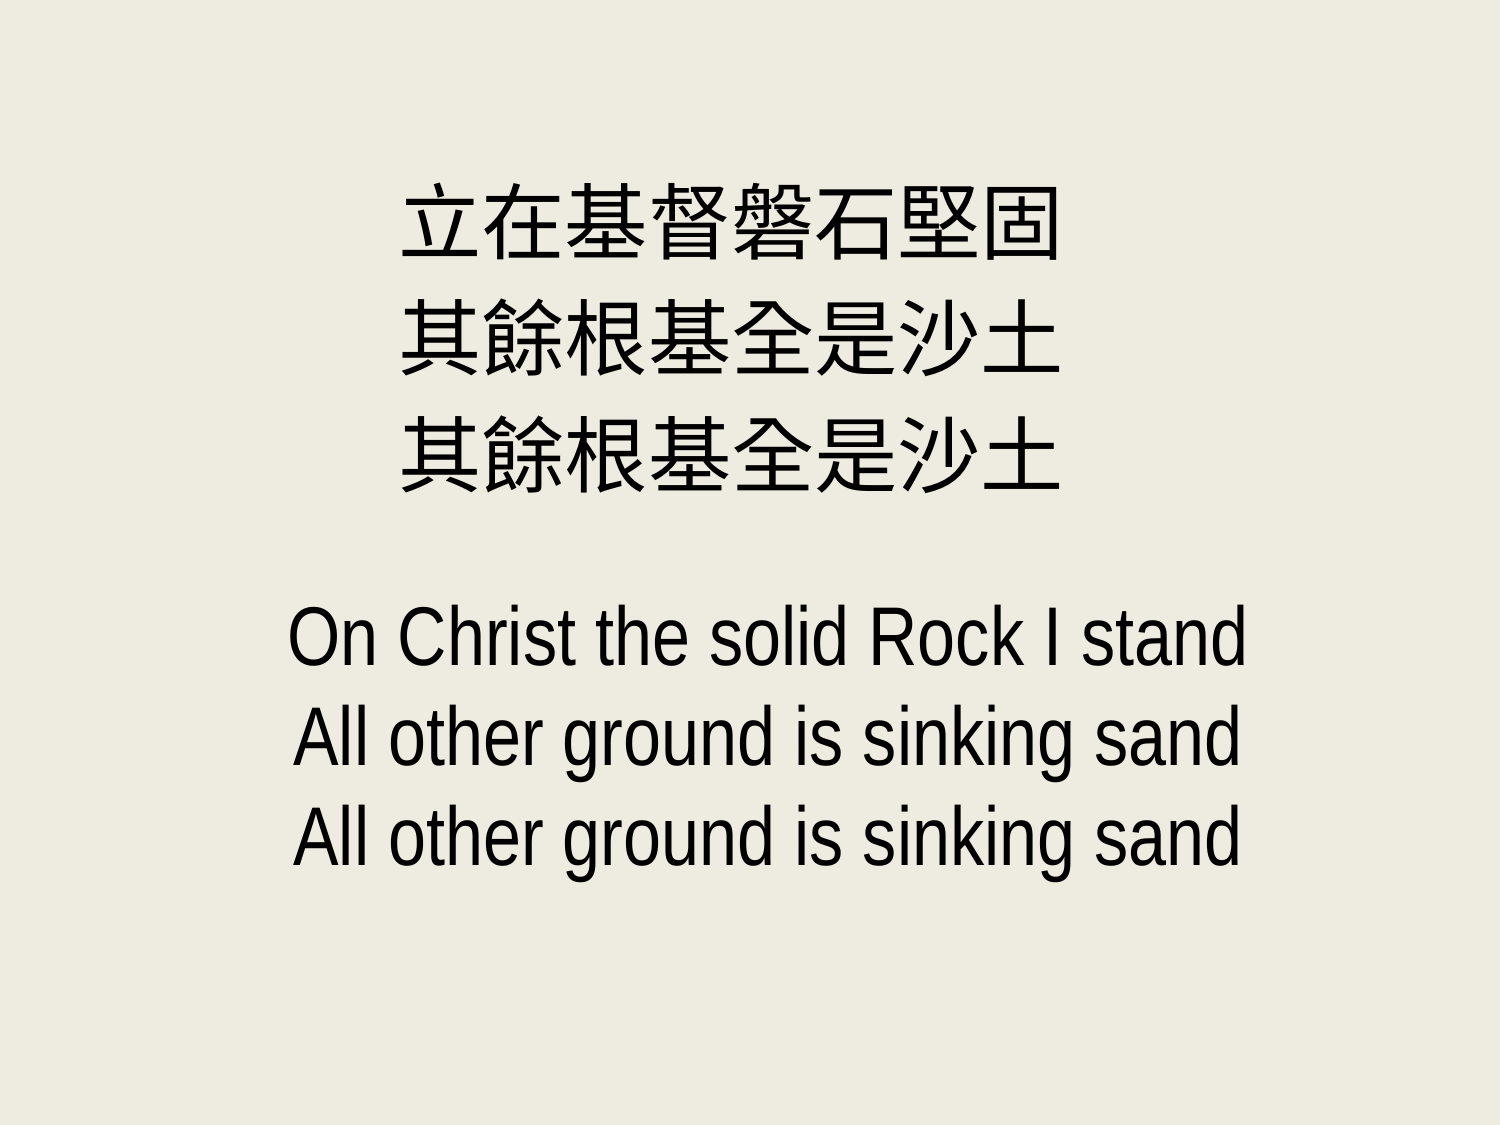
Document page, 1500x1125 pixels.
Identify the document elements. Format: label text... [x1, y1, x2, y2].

text_box 立在基督磐石堅固 其餘根基全是沙土 其餘根基全是沙土 [37, 162, 1425, 525]
text_box On Christ the solid Rock I stand All other ground is sinking sand All other ground is sinking sand [75, 575, 1463, 890]
